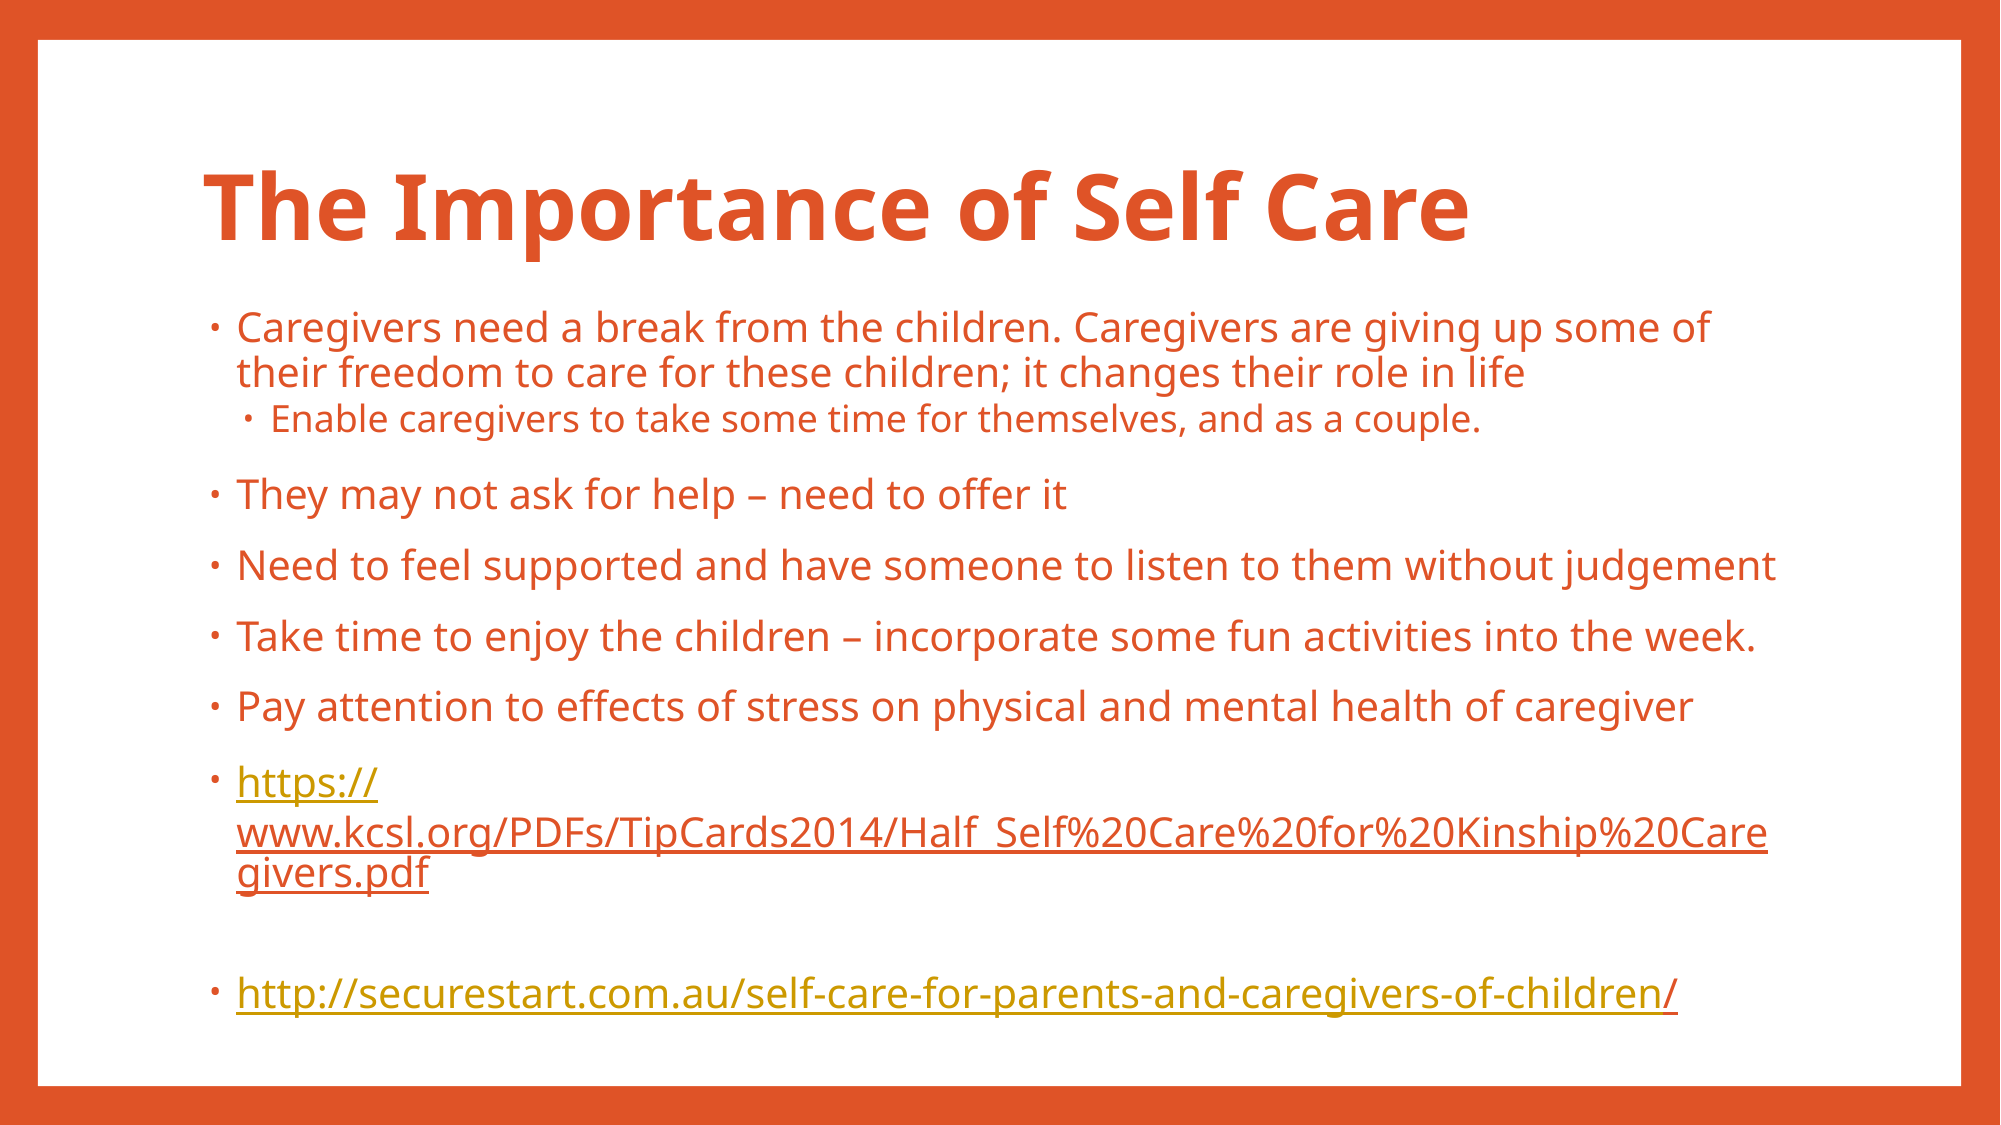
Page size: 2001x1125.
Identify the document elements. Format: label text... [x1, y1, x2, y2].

list Caregivers need a break from the children. Caregivers are giving up some of their freedom to care for these children; it changes their role in life Enable caregivers to take some time for themselves, and as a couple. They may not ask for help – need to offer it Need to feel supported and have someone to listen to them without judgement Take time to enjoy the children – incorporate some fun activities into the week. Pay attention to effects of stress on physical and mental health of caregiver https://www.kcsl.org/PDFs/TipCards2014/Half_Self%20Care%20for%20Kinship%20Caregivers.pdf http://securestart.com.au/self-care-for-parents-and-caregivers-of-children/ [187, 299, 1808, 1000]
title The Importance of Self Care [187, 99, 1808, 299]
